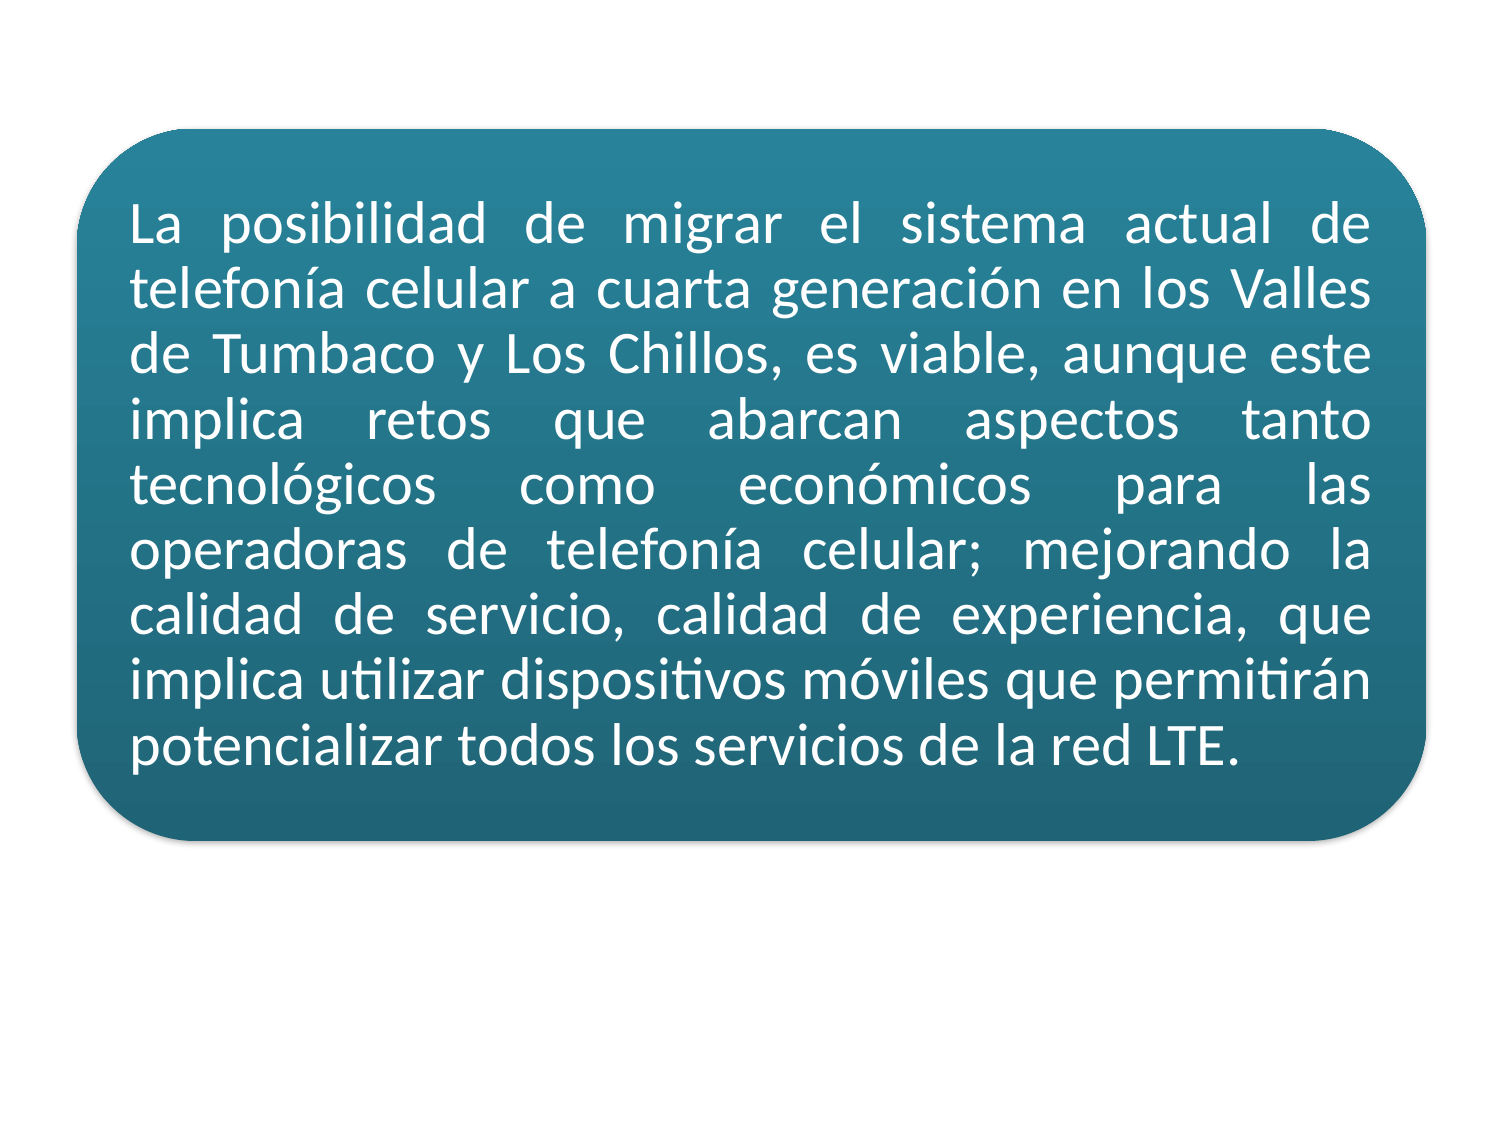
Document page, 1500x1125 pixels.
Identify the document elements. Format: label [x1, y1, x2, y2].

list [76, 113, 1427, 857]
